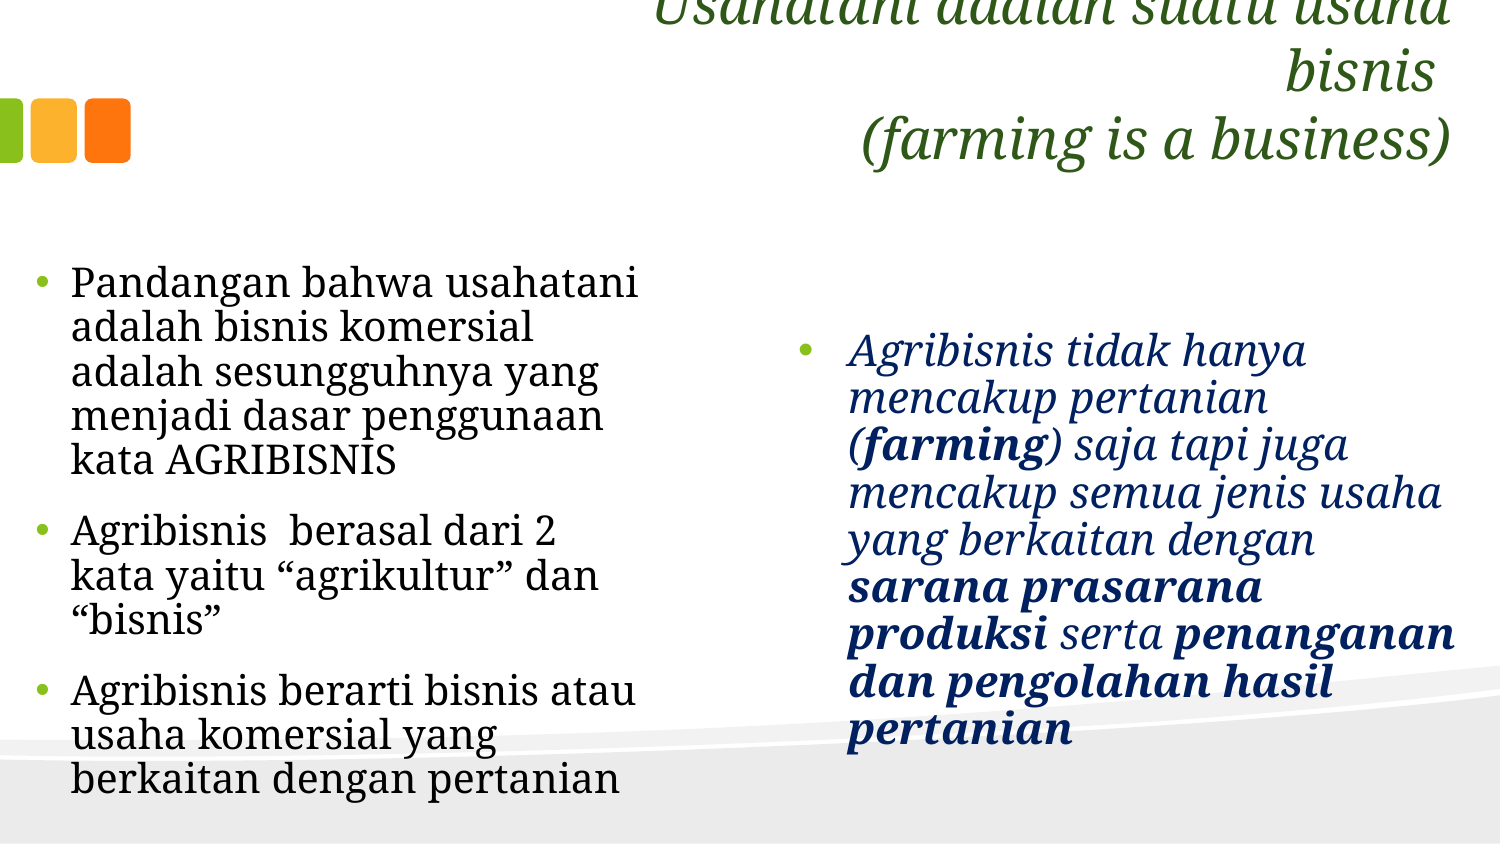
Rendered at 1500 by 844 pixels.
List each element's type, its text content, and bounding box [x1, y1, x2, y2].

title Usahatani adalah suatu usaha bisnis (farming is a business) [491, 20, 1472, 181]
list Pandangan bahwa usahatani adalah bisnis komersial adalah sesungguhnya yang menjadi dasar penggunaan kata AGRIBISNIS Agribisnis berasal dari 2 kata yaitu “agrikultur” dan “bisnis” Agribisnis berarti bisnis atau usaha komersial yang berkaitan dengan pertanian [15, 252, 660, 815]
text_box Agribisnis tidak hanya mencakup pertanian (farming) saja tapi juga mencakup semua jenis usaha yang berkaitan dengan sarana prasarana produksi serta penanganan dan pengolahan hasil pertanian [783, 231, 1472, 794]
